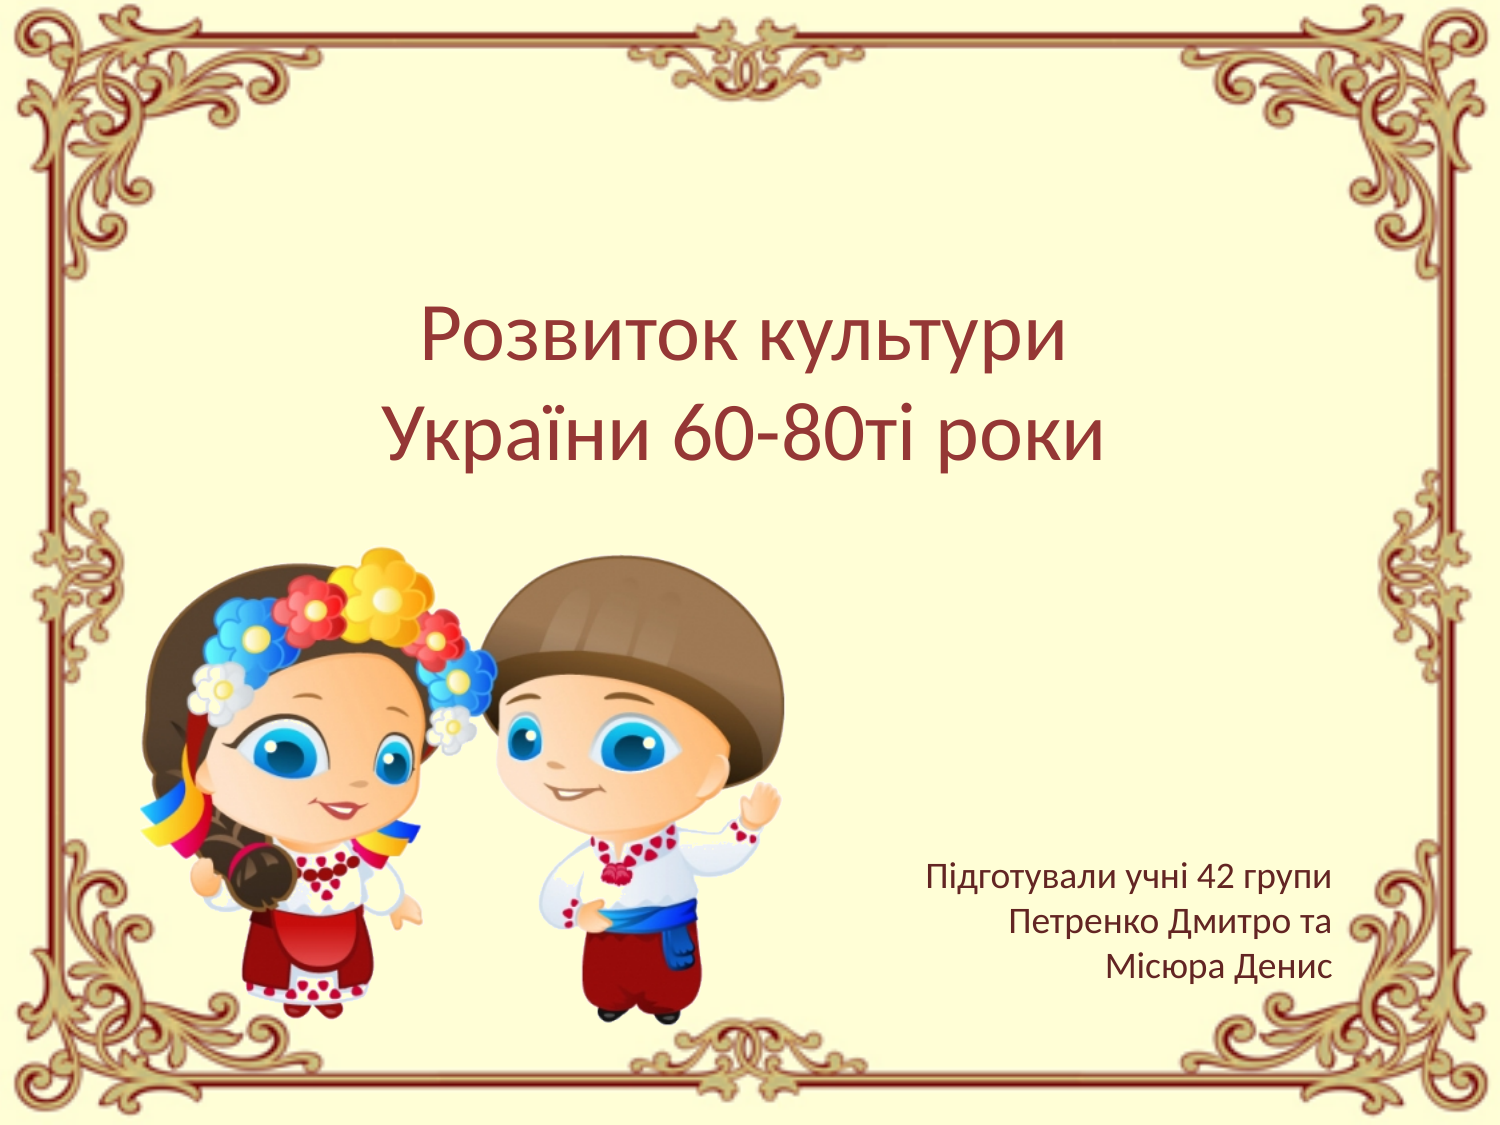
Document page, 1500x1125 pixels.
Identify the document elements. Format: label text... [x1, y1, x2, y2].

text_box Розвиток культури України 60-80ті роки [269, 269, 1219, 485]
text_box Підготували учні 42 групи Петренко Дмитро та Місюра Денис [867, 843, 1348, 994]
picture [0, 0, 1500, 1125]
